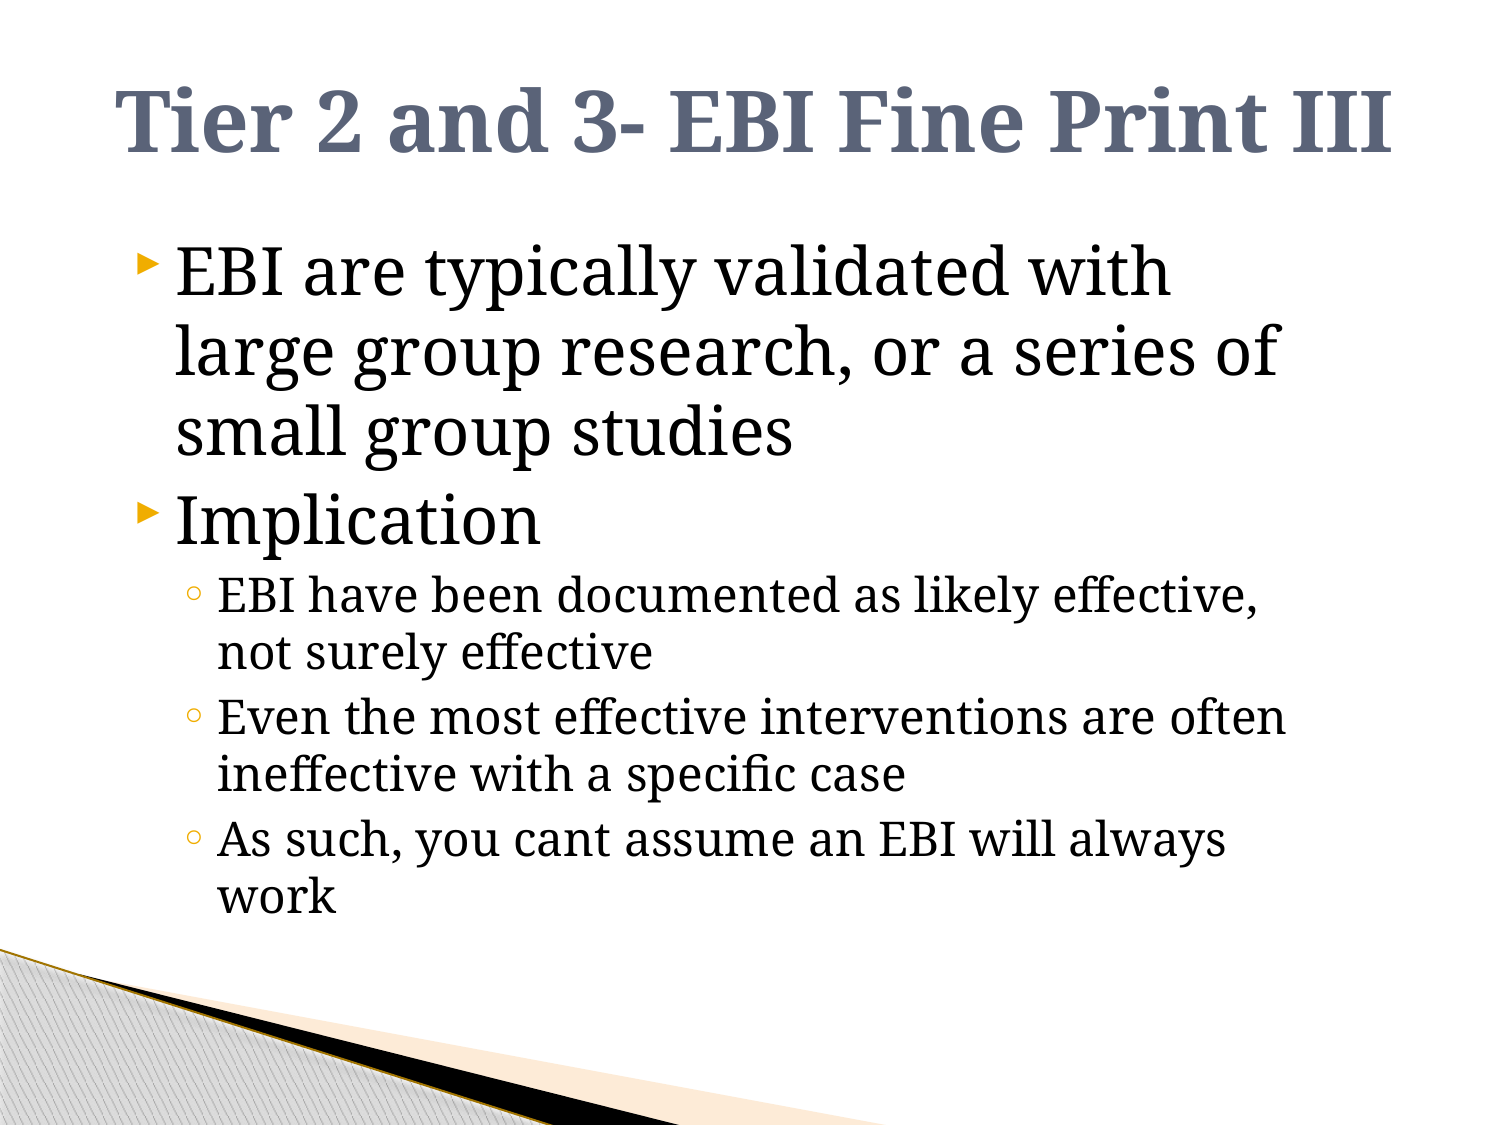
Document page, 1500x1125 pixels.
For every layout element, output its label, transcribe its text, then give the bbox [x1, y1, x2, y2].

list EBI are typically validated with large group research, or a series of small group studies Implication EBI have been documented as likely effective, not surely effective Even the most effective interventions are often ineffective with a specific case As such, you cant assume an EBI will always work [100, 221, 1326, 1001]
title Tier 2 and 3- EBI Fine Print III [100, 37, 1438, 200]
